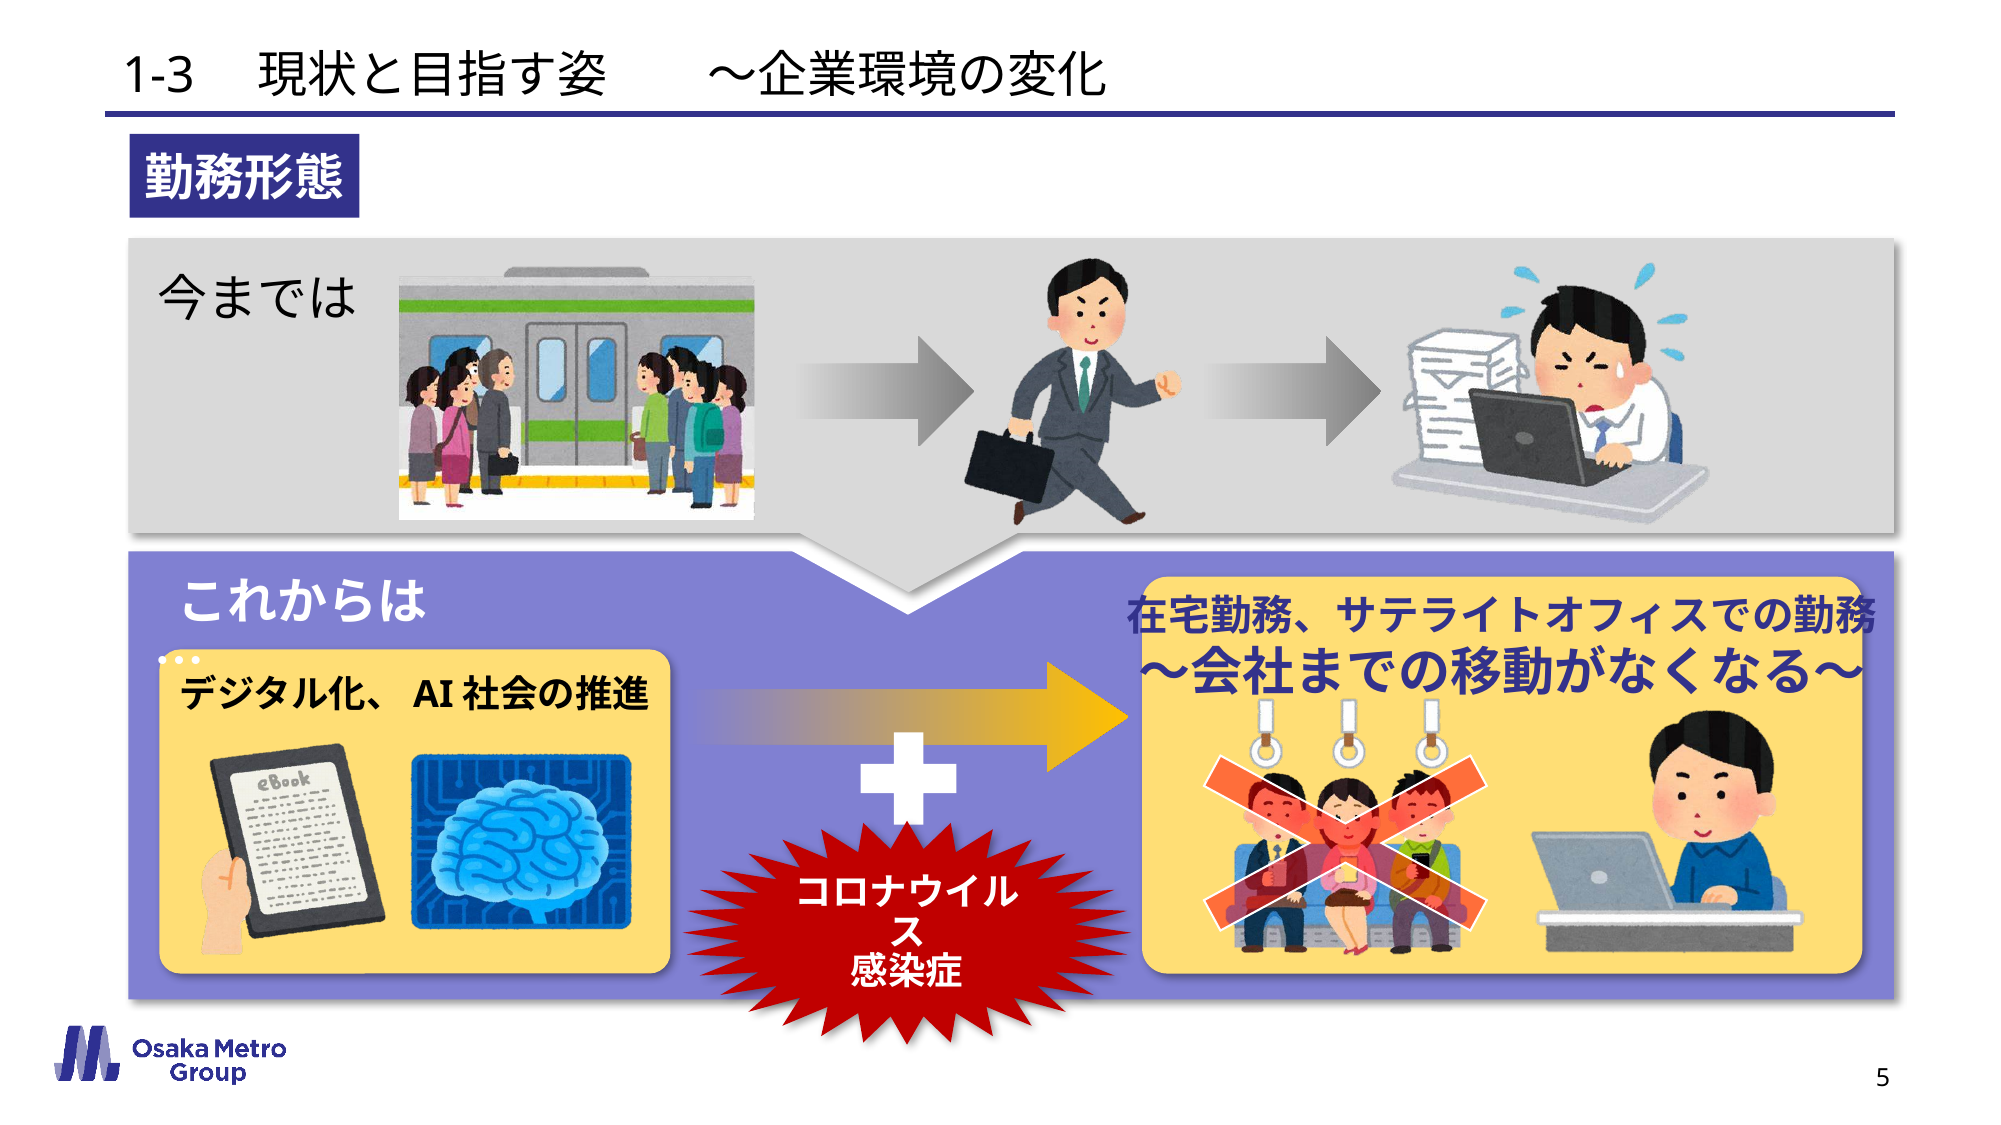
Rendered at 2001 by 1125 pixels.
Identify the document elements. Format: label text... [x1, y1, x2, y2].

text_box [682, 660, 1131, 774]
picture [1381, 231, 1720, 535]
text_box [127, 550, 1895, 1000]
text_box コロナウイルス 感染症 [682, 820, 1132, 1045]
text_box [127, 237, 1381, 594]
picture [406, 743, 637, 944]
text_box [777, 544, 1039, 616]
picture [48, 1019, 291, 1089]
text_box [1720, 237, 1895, 534]
text_box [1202, 754, 1220, 796]
text_box [158, 648, 672, 975]
text_box [1204, 334, 1381, 449]
text_box [1202, 890, 1220, 932]
text_box [1141, 709, 1864, 975]
text_box [1483, 896, 1489, 910]
text_box 今までは [142, 259, 395, 335]
text_box これからは… [139, 561, 487, 697]
text_box [1153, 575, 1852, 580]
text_box 在宅勤務、サテライトオフィスでの勤務 ～会社までの移動がなくなる～ [1111, 580, 1893, 709]
picture [1522, 704, 1809, 964]
title 1-3 現状と目指す姿 ～企業環境の変化 [107, 41, 1894, 111]
text_box [785, 334, 947, 449]
picture [1220, 696, 1483, 959]
text_box 勤務形態 [129, 133, 360, 218]
picture [189, 739, 395, 962]
text_box デジタル化、AI社会の推進 [165, 662, 665, 723]
text_box [860, 731, 957, 826]
text_box [1483, 776, 1489, 790]
picture [947, 254, 1204, 532]
picture [399, 257, 755, 520]
